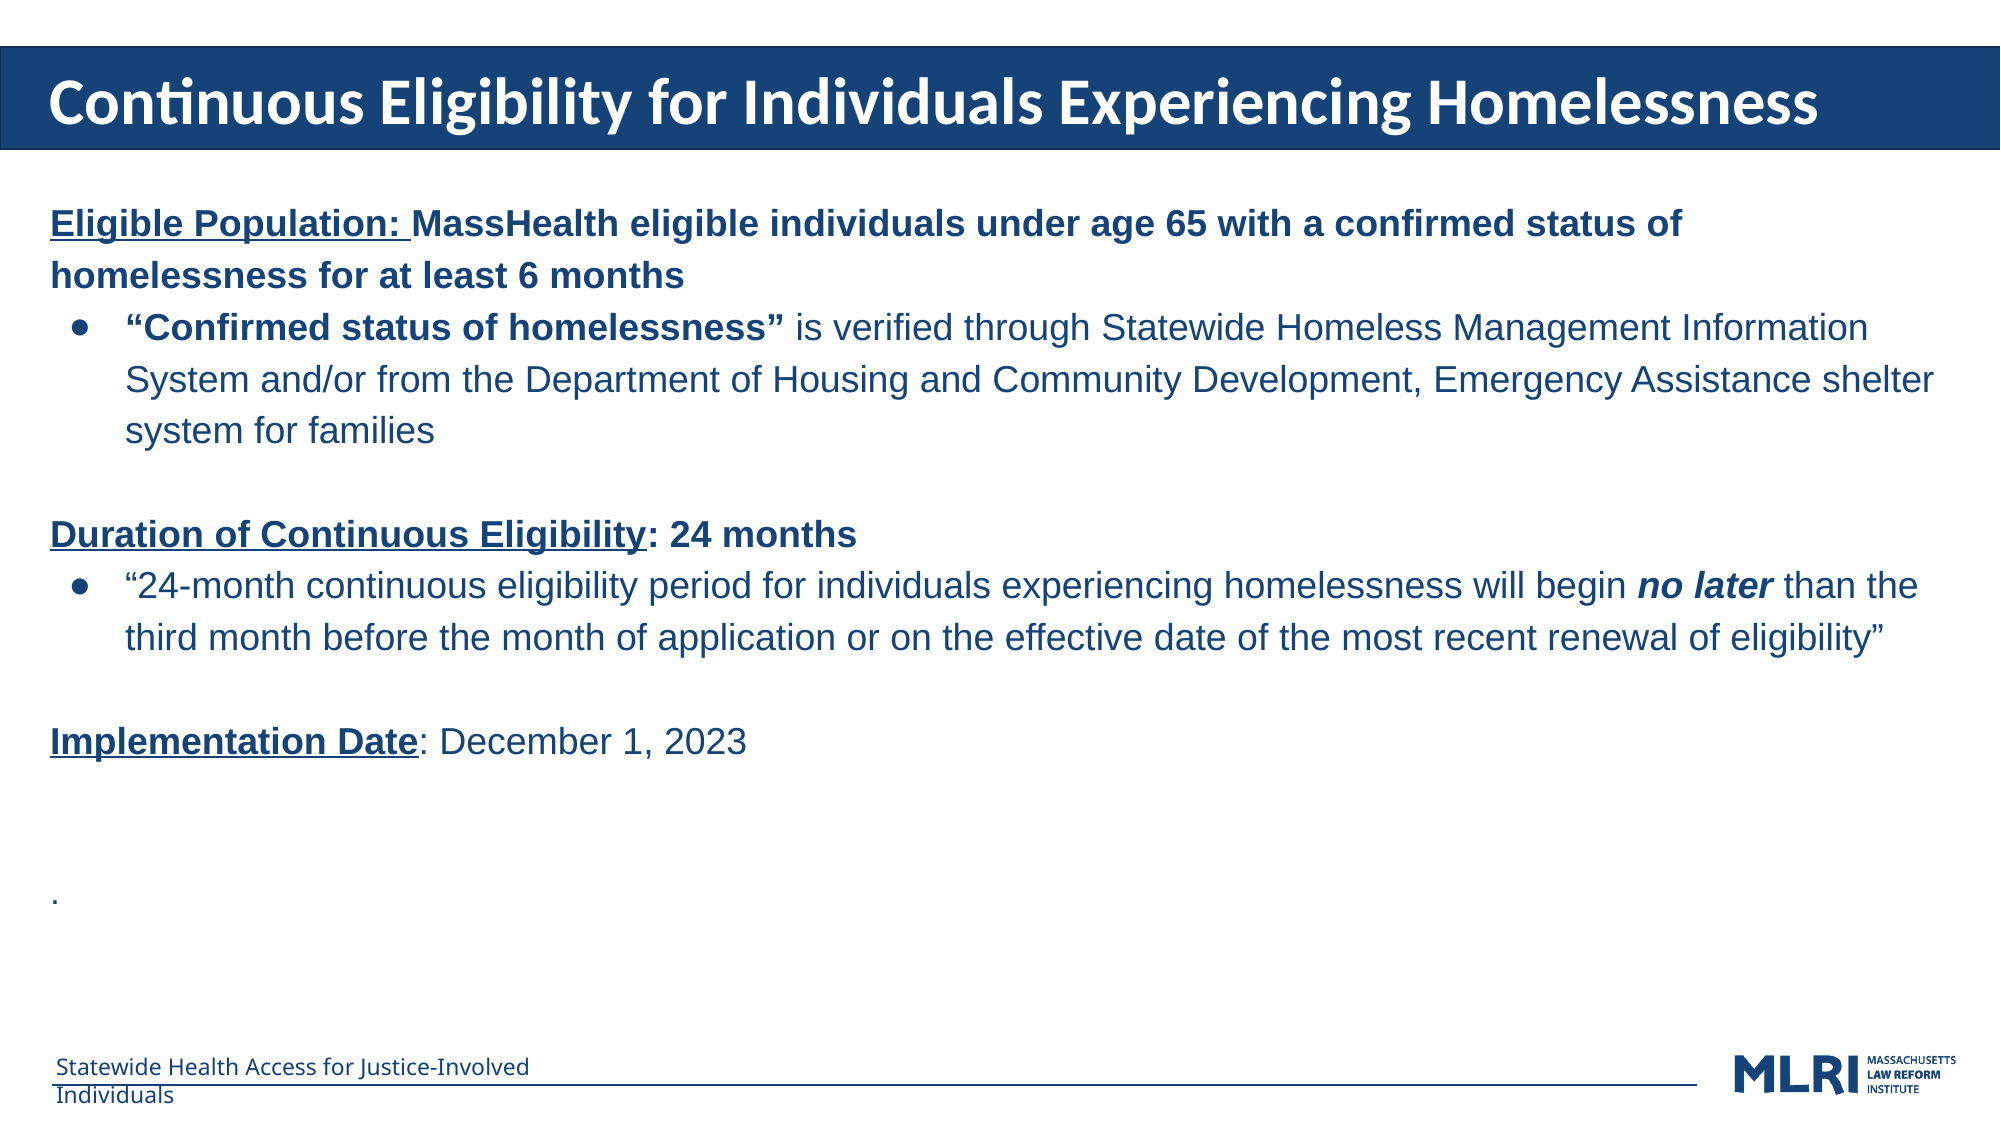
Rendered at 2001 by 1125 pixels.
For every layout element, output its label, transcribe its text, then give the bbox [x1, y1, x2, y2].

text_box Eligible Population: MassHealth eligible individuals under age 65 with a confirmed status of homelessness for at least 6 months “Confirmed status of homelessness” is verified through Statewide Homeless Management Information System and/or from the Department of Housing and Community Development, Emergency Assistance shelter system for families Duration of Continuous Eligibility: 24 months “24-month continuous eligibility period for individuals experiencing homelessness will begin no later than the third month before the month of application or on the effective date of the most recent renewal of eligibility” Implementation Date: December 1, 2023 . [34, 185, 1956, 919]
text_box [0, 47, 2000, 150]
picture [1714, 1036, 1996, 1122]
text_box Continuous Eligibility for Individuals Experiencing Homelessness [34, 50, 1984, 146]
